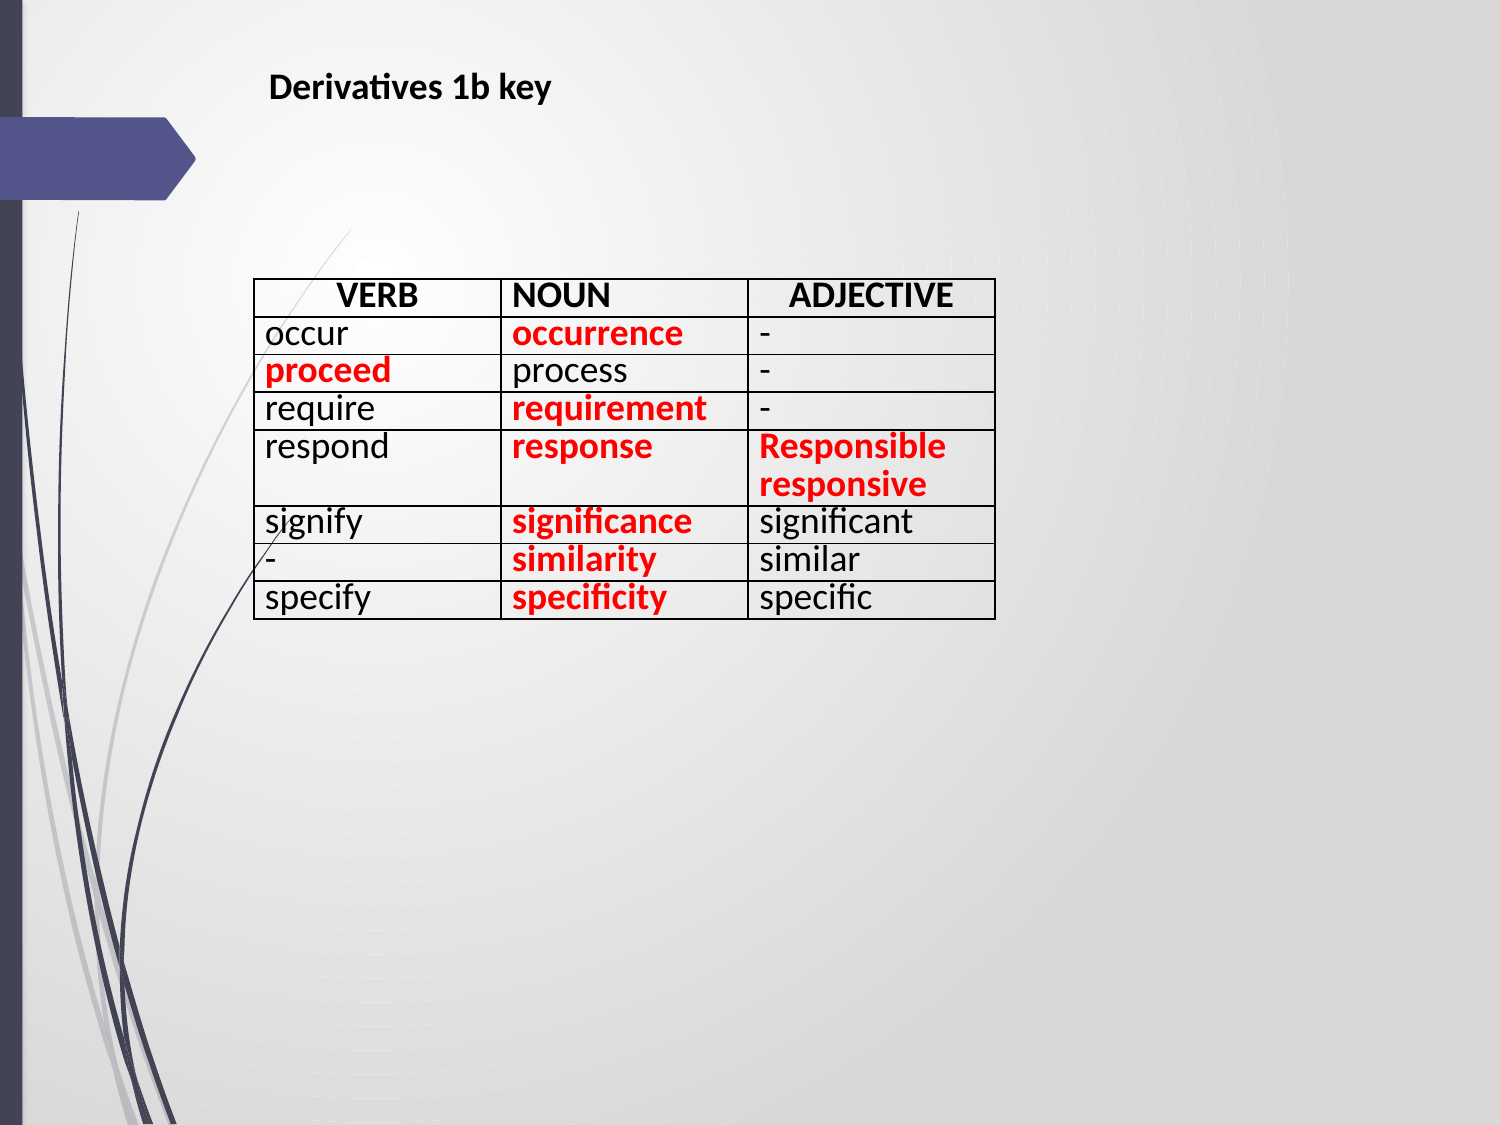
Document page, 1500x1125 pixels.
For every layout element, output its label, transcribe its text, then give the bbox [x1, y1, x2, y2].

table_header ADJECTIVE [749, 280, 994, 316]
table_cell significant [749, 507, 994, 543]
table_cell similar [749, 544, 994, 580]
table_cell significance [502, 507, 747, 543]
table_cell occurrence [502, 318, 747, 354]
table_header NOUN [502, 280, 747, 316]
table_cell process [502, 355, 747, 391]
table_cell occur [255, 318, 500, 354]
table_cell - [749, 355, 994, 391]
table_cell specify [255, 582, 500, 618]
table_cell similarity [502, 544, 747, 580]
table_cell proceed [255, 355, 500, 391]
table_cell - [749, 318, 994, 354]
table_cell signify [255, 507, 500, 543]
table_cell - [255, 544, 500, 580]
table_cell specific [749, 582, 994, 618]
table_cell response [502, 431, 747, 505]
table_cell requirement [502, 393, 747, 429]
table_header VERB [255, 280, 500, 316]
table_cell respond [255, 431, 500, 505]
table_cell require [255, 393, 500, 429]
table_cell specificity [502, 582, 747, 618]
text_box Derivatives 1b key [253, 54, 1258, 115]
table_cell - [749, 393, 994, 429]
table_cell Responsible responsive [749, 431, 994, 505]
